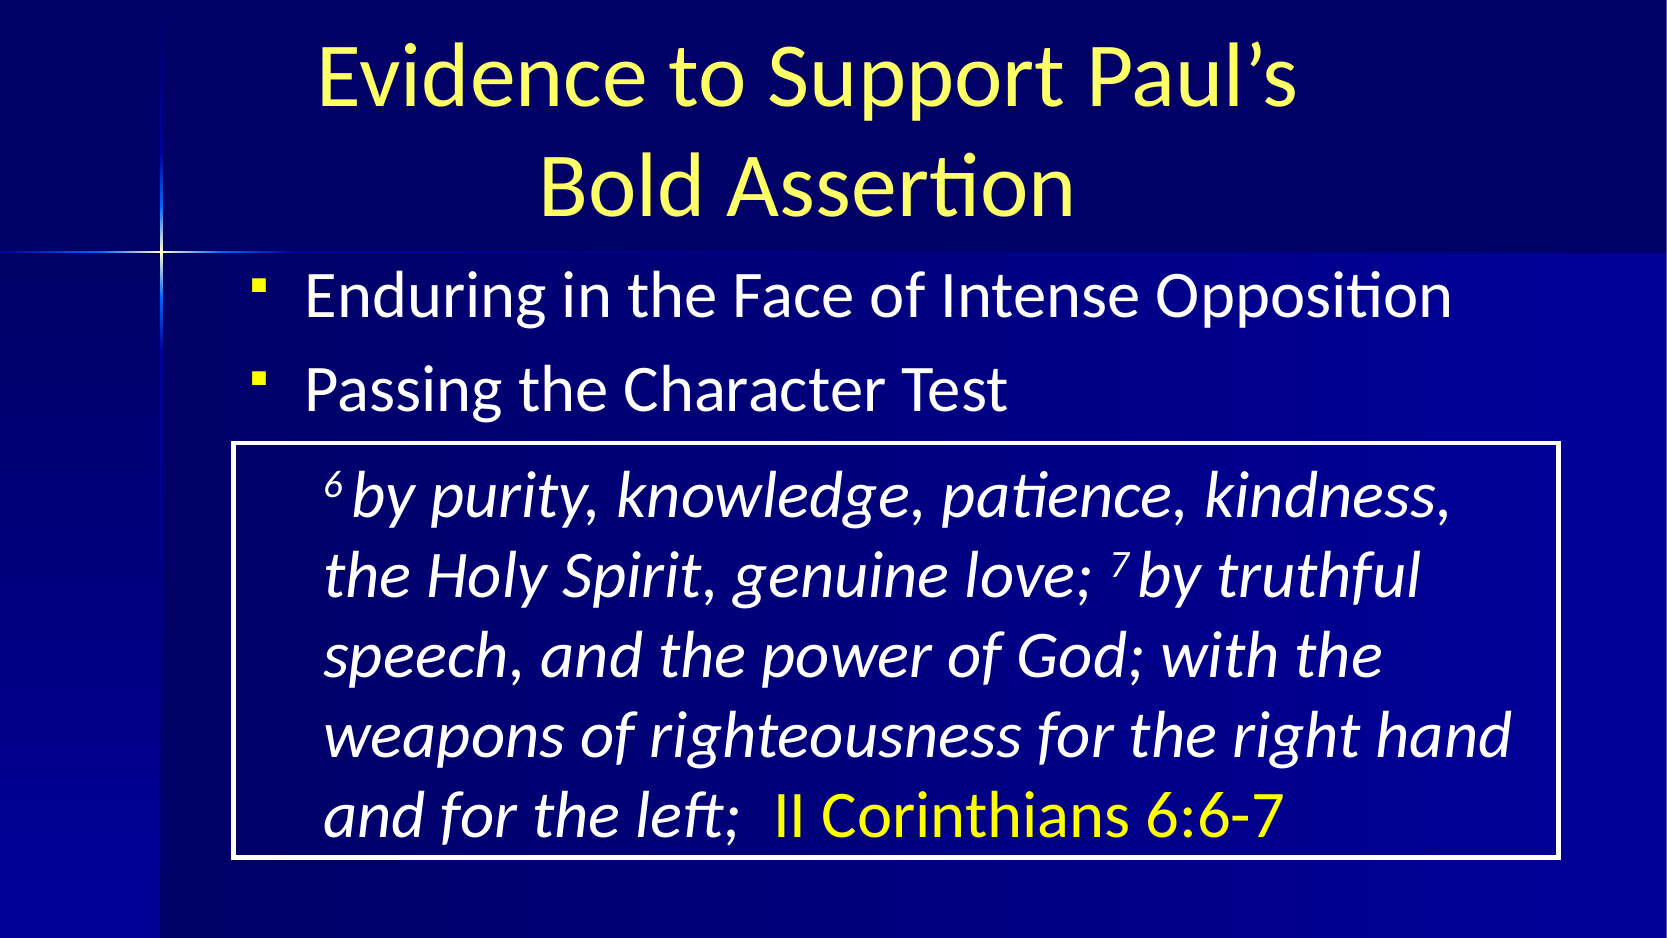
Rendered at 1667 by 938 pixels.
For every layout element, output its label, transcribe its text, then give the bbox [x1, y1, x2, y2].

list Enduring in the Face of Intense Opposition Passing the Character Test [233, 243, 1509, 432]
title Evidence to Support Paul’s Bold Assertion [233, 62, 1384, 188]
text_box 6 by purity, knowledge, patience, kindness, the Holy Spirit, genuine love; 7 by truthful speech, and the power of God; with the weapons of righteousness for the right hand and for the left; II Corinthians 6:6-7 [233, 443, 1559, 858]
